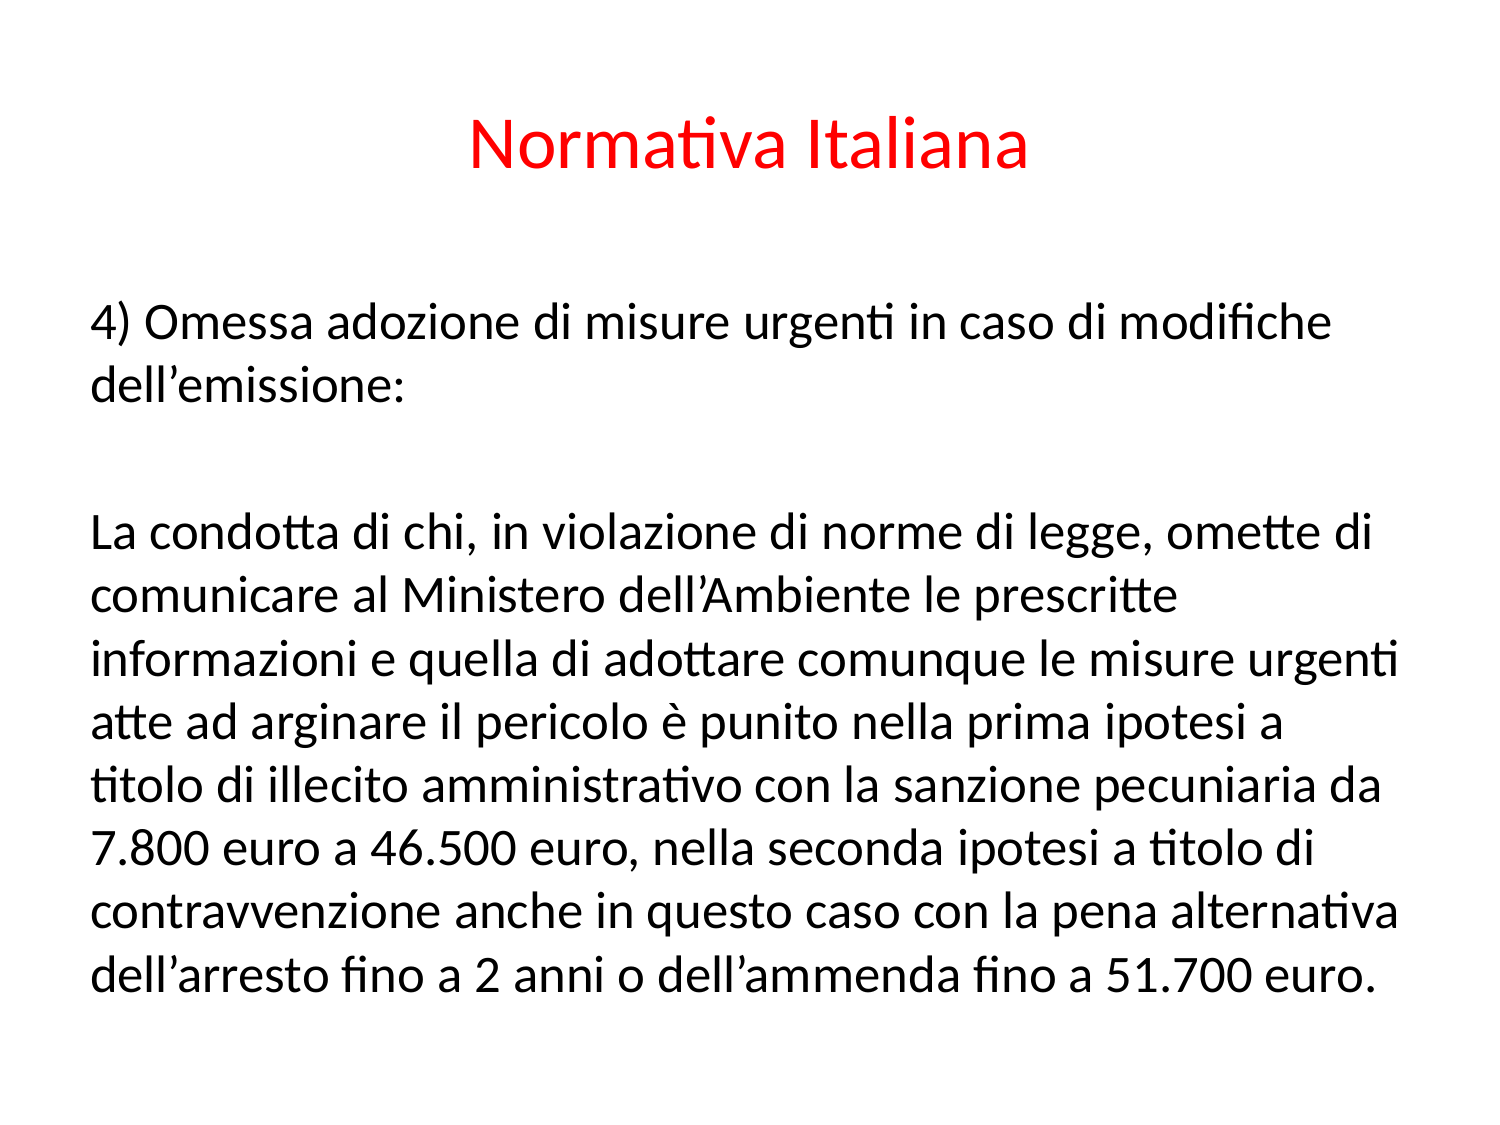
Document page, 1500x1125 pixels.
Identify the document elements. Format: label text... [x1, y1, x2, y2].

title Normativa Italiana [75, 45, 1425, 233]
list 4) Omessa adozione di misure urgenti in caso di modifiche dell’emissione: La condotta di chi, in violazione di norme di legge, omette di comunicare al Ministero dell’Ambiente le prescritte informazioni e quella di adottare comunque le misure urgenti atte ad arginare il pericolo è punito nella prima ipotesi a titolo di illecito amministrativo con la sanzione pecuniaria da 7.800 euro a 46.500 euro, nella seconda ipotesi a titolo di contravvenzione anche in questo caso con la pena alternativa dell’arresto fino a 2 anni o dell’ammenda fino a 51.700 euro. [75, 278, 1425, 1083]
